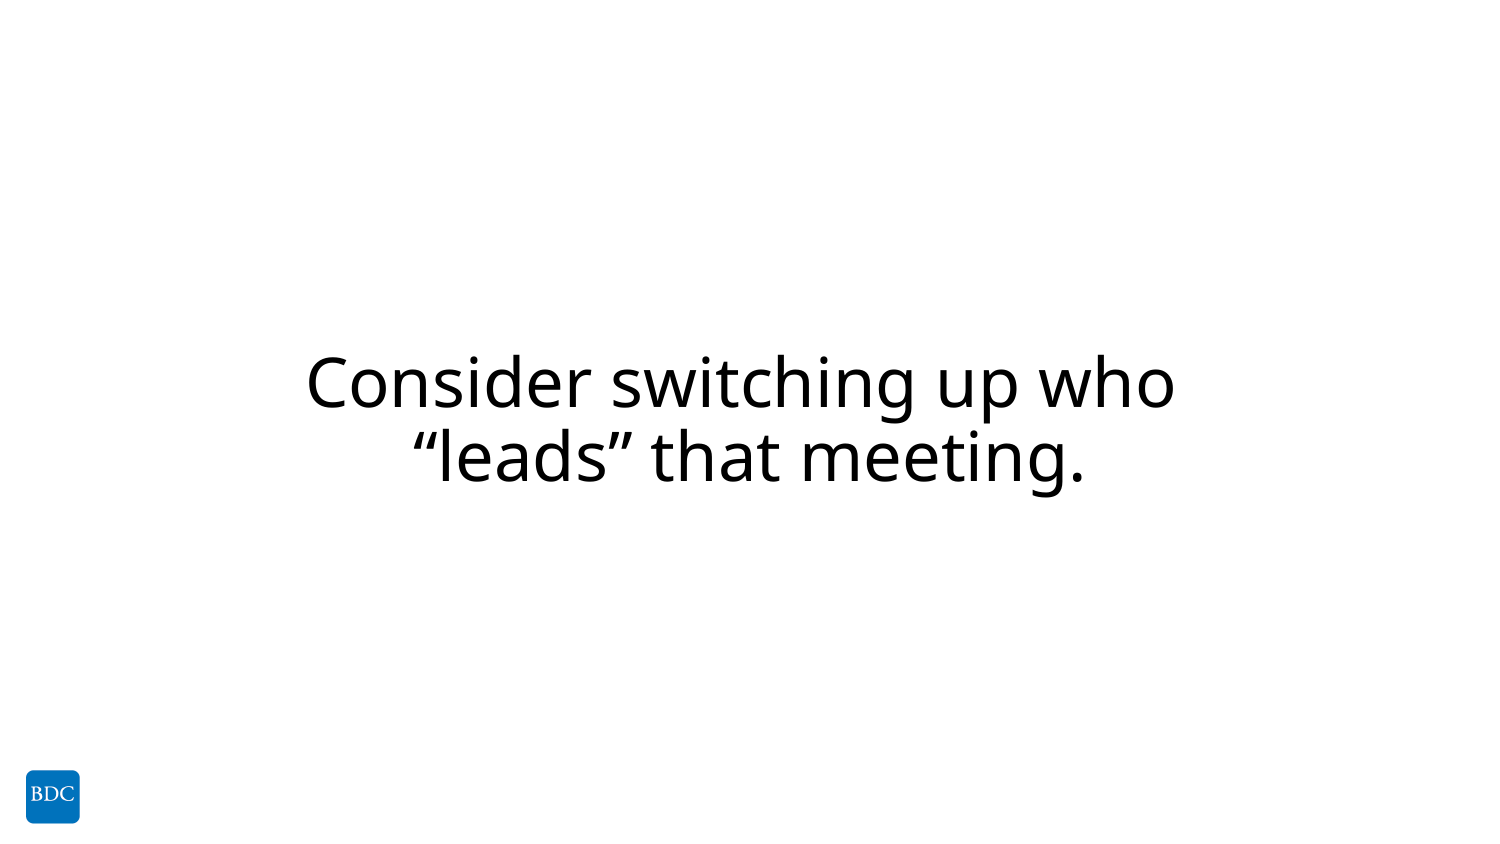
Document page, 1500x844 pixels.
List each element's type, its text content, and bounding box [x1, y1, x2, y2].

title Consider switching up who “leads” that meeting. [0, 0, 1500, 844]
